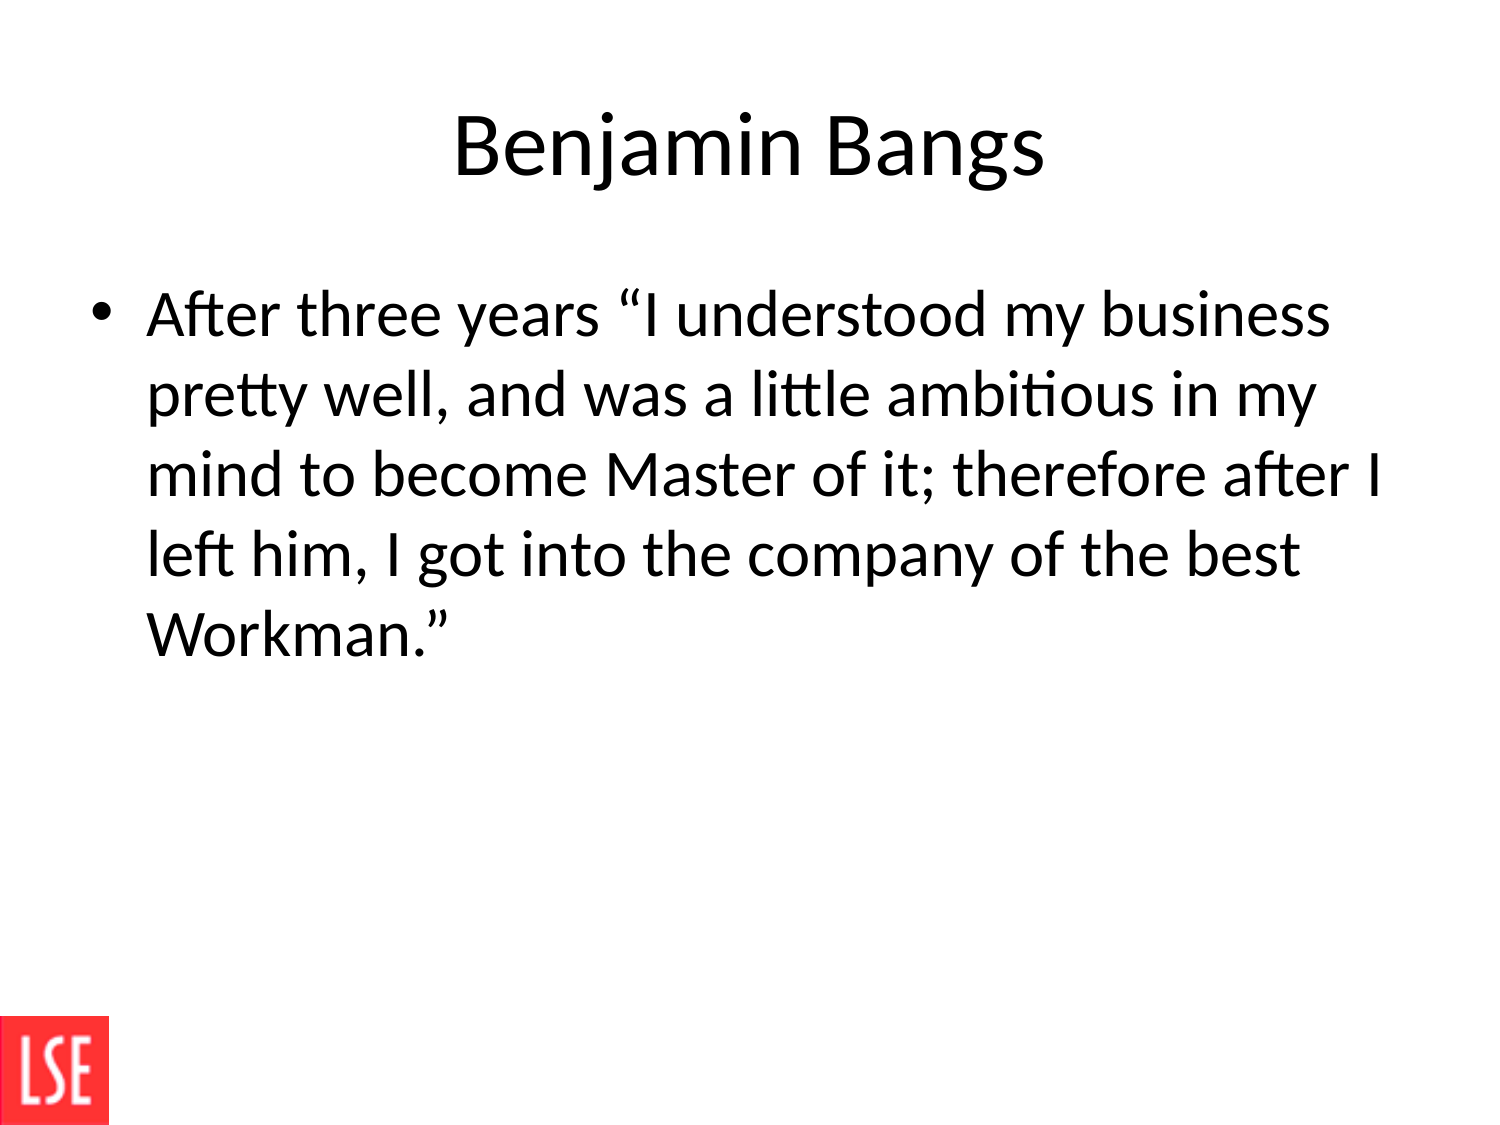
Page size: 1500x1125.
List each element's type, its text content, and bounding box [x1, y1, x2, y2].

list After three years “I understood my business pretty well, and was a little ambitious in my mind to become Master of it; therefore after I left him, I got into the company of the best Workman.” [75, 262, 1425, 1005]
title Benjamin Bangs [75, 45, 1425, 233]
picture [0, 1016, 109, 1125]
